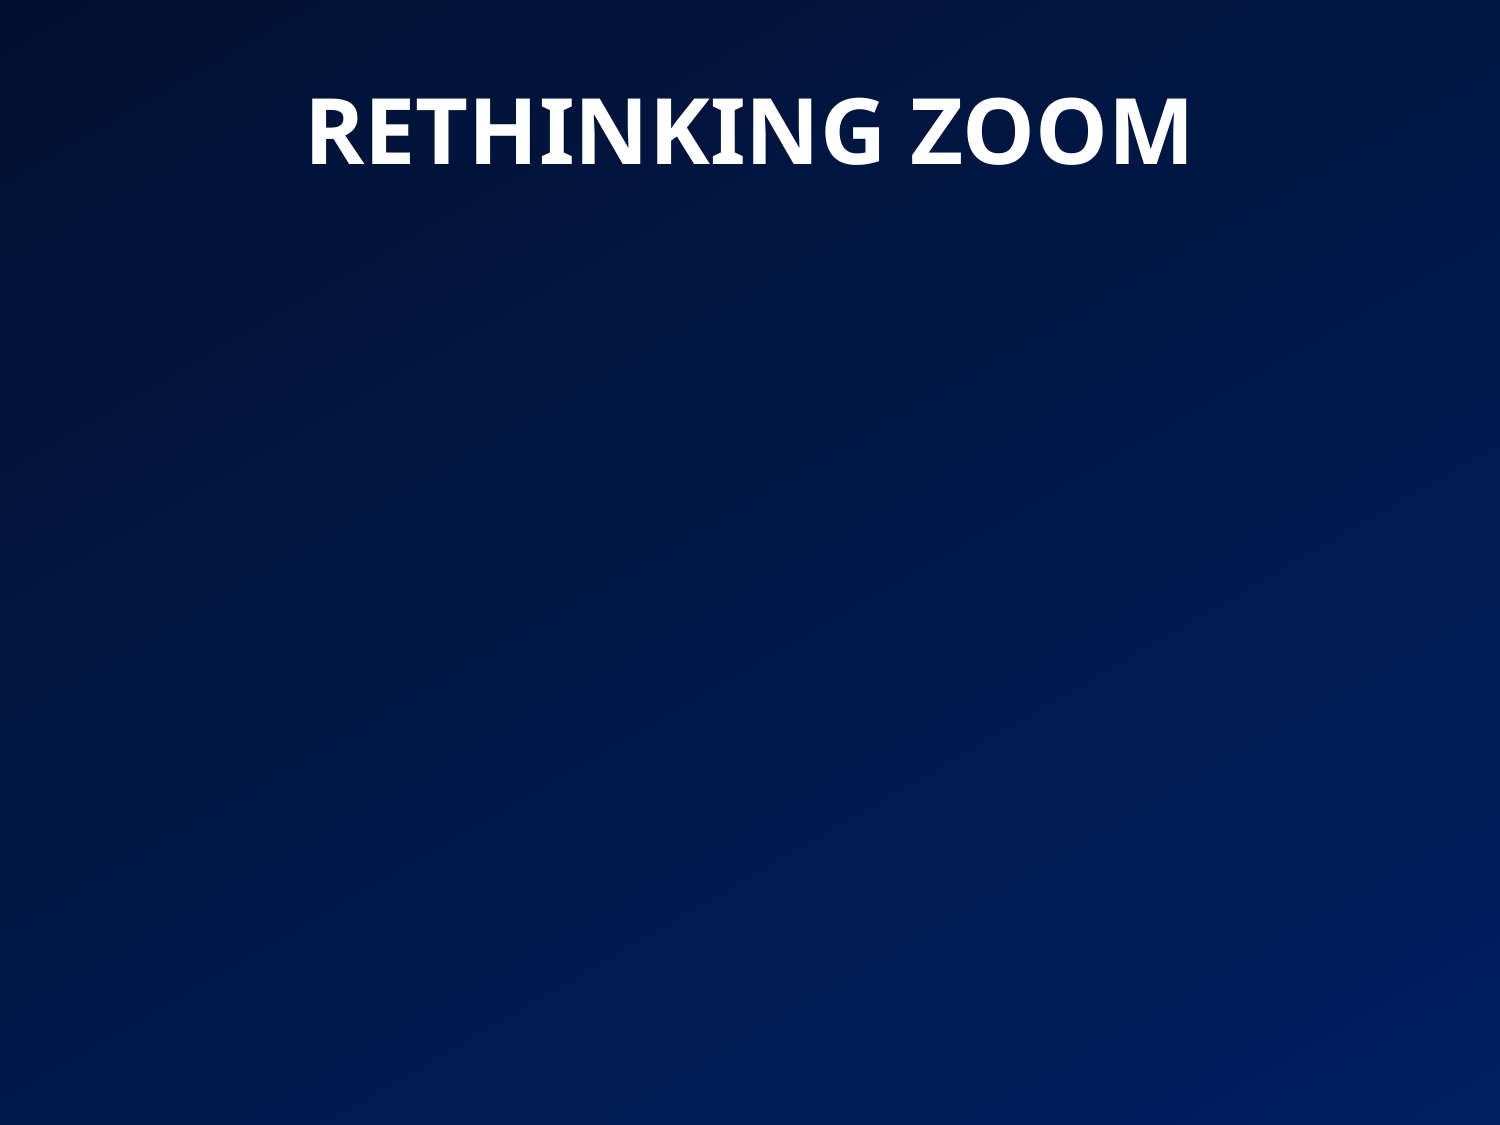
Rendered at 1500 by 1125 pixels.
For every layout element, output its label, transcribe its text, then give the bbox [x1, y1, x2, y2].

title RETHINKING ZOOM [103, 59, 1397, 210]
